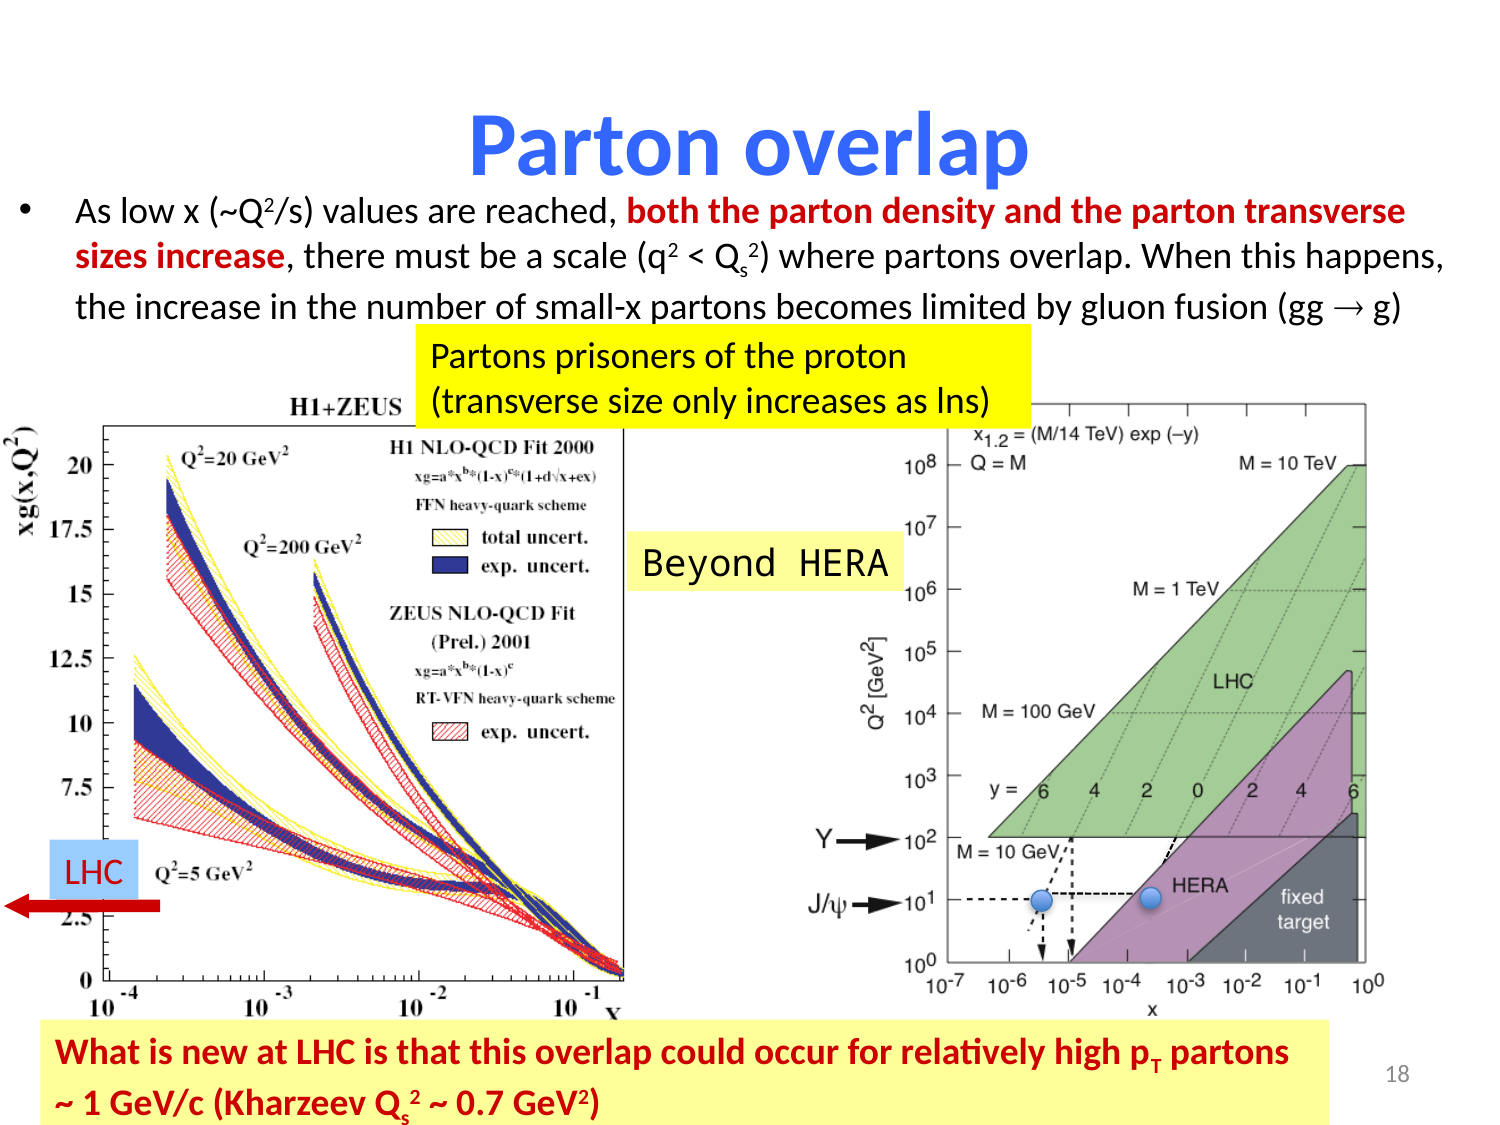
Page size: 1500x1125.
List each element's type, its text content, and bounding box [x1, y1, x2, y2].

footer jpr/Mexico/sept.2010 [0, 1050, 475, 1103]
text_box What is new at LHC is that this overlap could occur for relatively high pT partons ~ 1 GeV/c (Kharzeev Qs2 ~ 0.7 GeV2) [40, 1019, 1330, 1125]
text_box Partons prisoners of the proton (transverse size only increases as lns) [415, 324, 1032, 429]
picture [3, 393, 638, 1044]
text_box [3, 839, 160, 915]
slide_number 18 [1330, 1042, 1425, 1103]
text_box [808, 387, 1386, 1026]
text_box Beyond HERA [643, 531, 803, 592]
list As low x (~Q2/s) values are reached, both the parton density and the parton transverse sizes increase, there must be a scale (q2 < Qs2) where partons overlap. When this happens, the increase in the number of small-x partons becomes limited by gluon fusion (gg  g) [3, 178, 1500, 921]
title Parton overlap [75, 45, 1425, 178]
